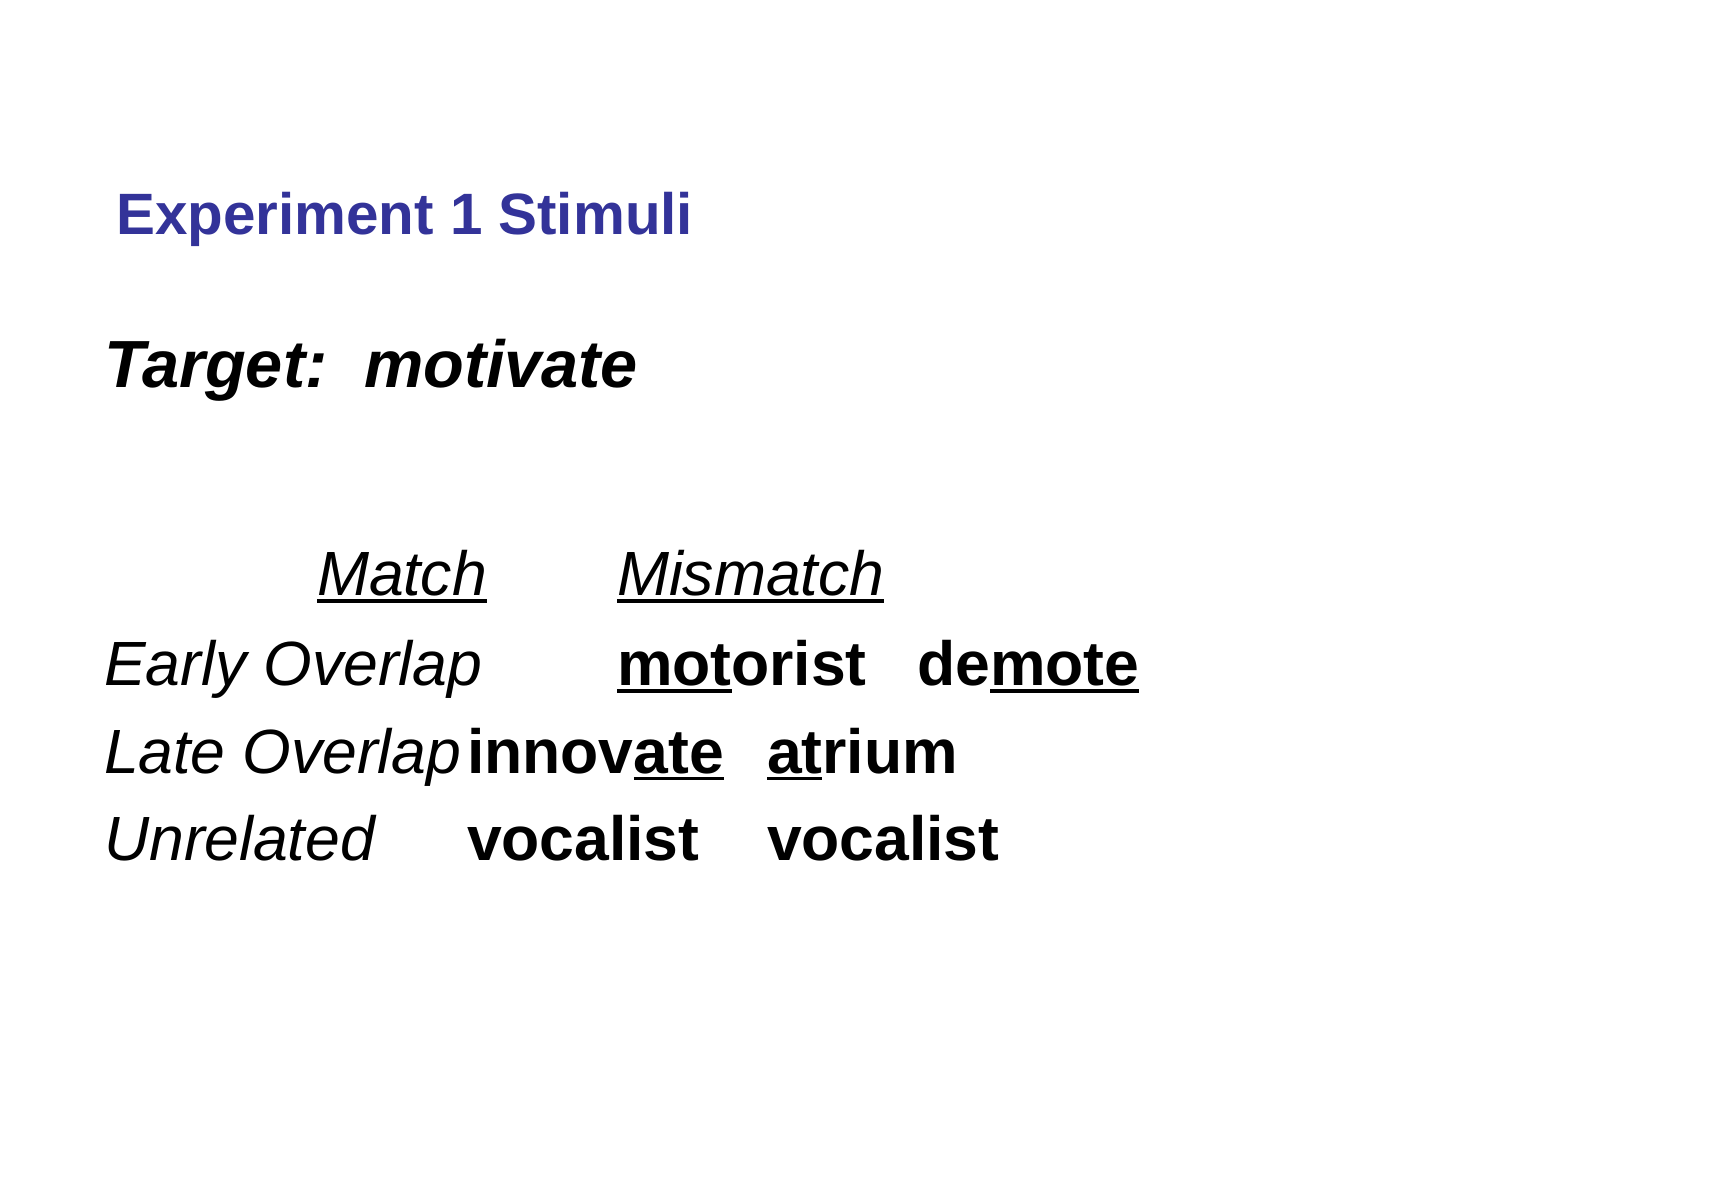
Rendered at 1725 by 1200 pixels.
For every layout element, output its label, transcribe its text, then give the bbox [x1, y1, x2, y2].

list Target: motivate Match Mismatch Early Overlap motorist demote Late Overlap innovate atrium Unrelated vocalist vocalist [87, 312, 1554, 1033]
title Experiment 1 Stimuli [99, 75, 1570, 255]
